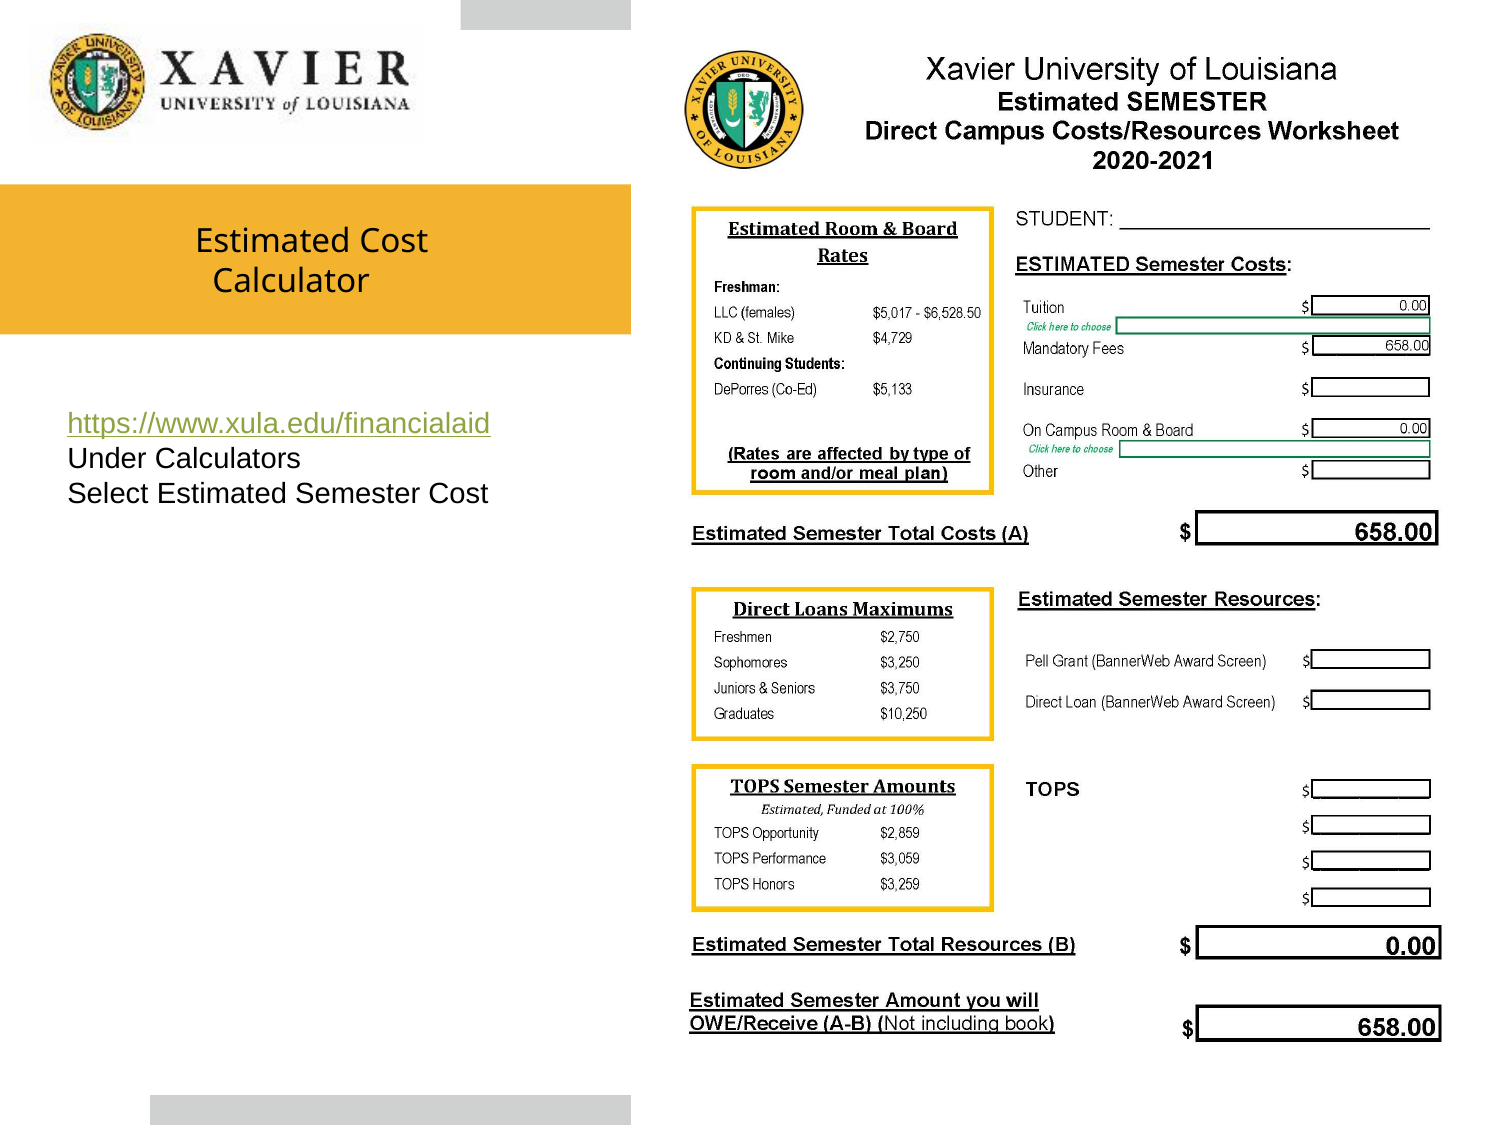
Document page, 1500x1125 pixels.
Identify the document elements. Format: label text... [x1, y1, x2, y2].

picture [630, 0, 1500, 1125]
title Estimated Cost Calculator [0, 184, 625, 335]
text_box https://www.xula.edu/financialaid Under Calculators Select Estimated Semester Cost [52, 397, 618, 518]
picture [29, 23, 426, 143]
